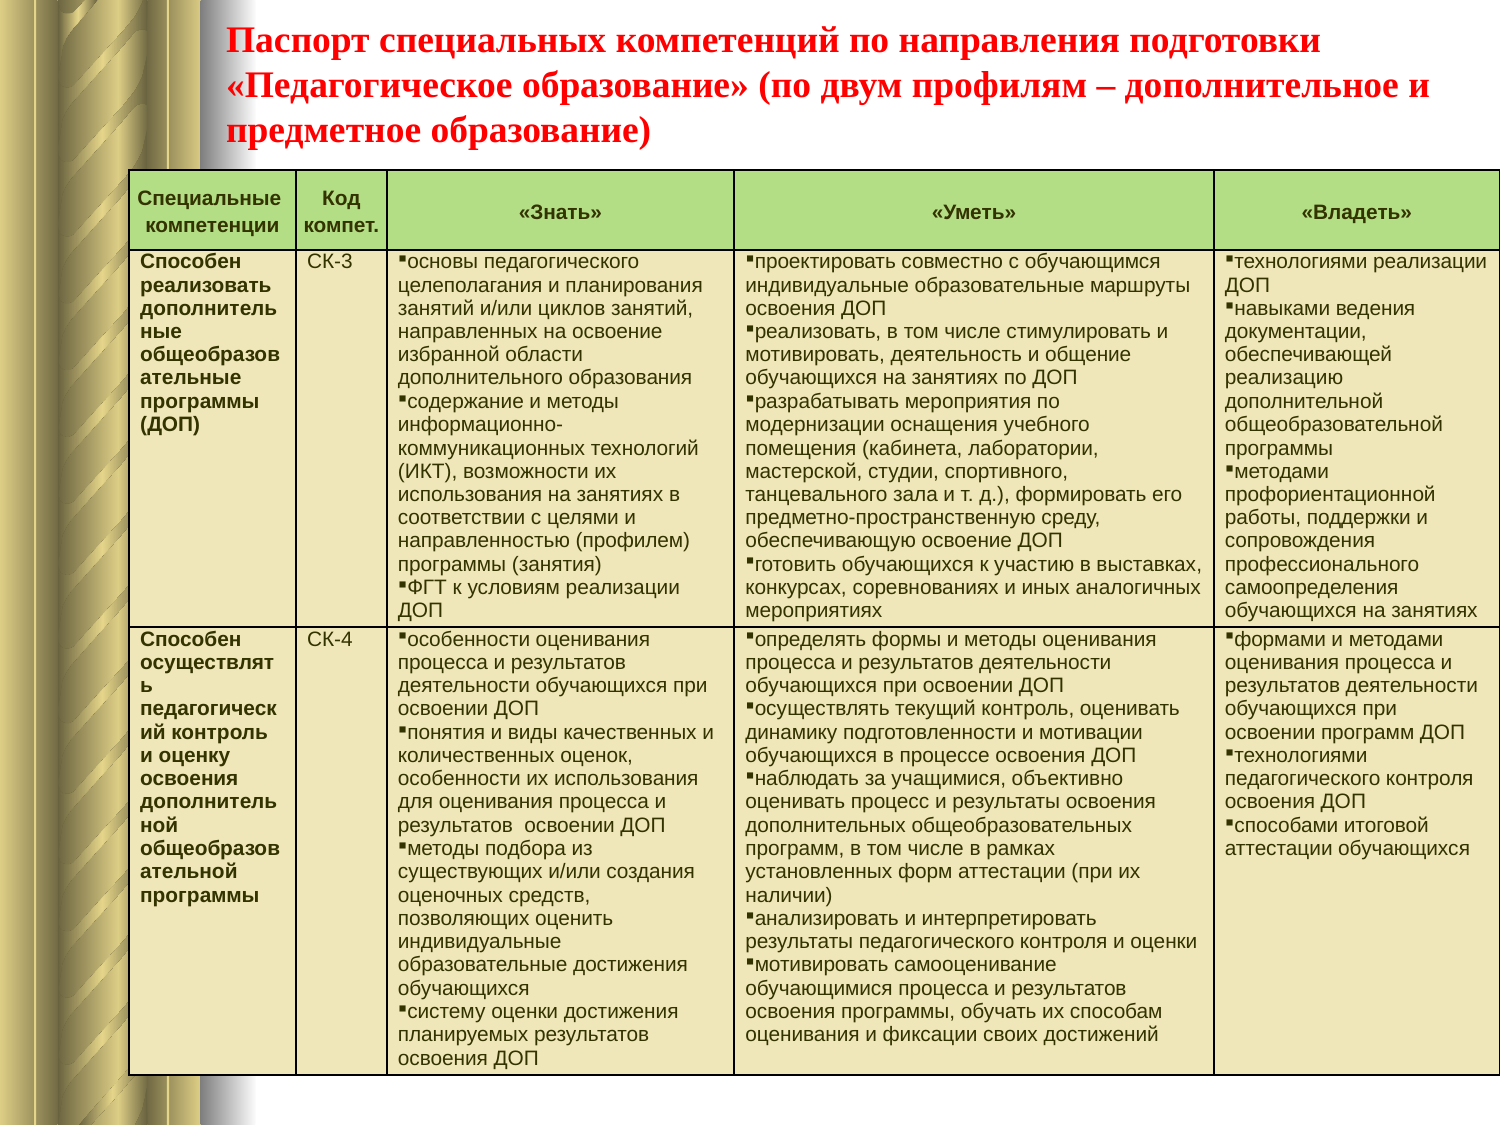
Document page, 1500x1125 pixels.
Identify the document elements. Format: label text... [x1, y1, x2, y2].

table_header Специальные компетенции [130, 171, 295, 249]
table_header Код компет. [297, 171, 386, 249]
table_cell проектировать совместно с обучающимся индивидуальные образовательные маршруты освоения ДОП реализовать, в том числе стимулировать и мотивировать, деятельность и общение обучающихся на занятиях по ДОП разрабатывать мероприятия по модернизации оснащения учебного помещения (кабинета, лаборатории, мастерской, студии, спортивного, танцевального зала и т. д.), формировать его предметно-пространственную среду, обеспечивающую освоение ДОП готовить обучающихся к участию в выставках, конкурсах, соревнованиях и иных аналогичных мероприятиях [735, 251, 1213, 626]
table_header «Уметь» [735, 171, 1213, 249]
table_cell основы педагогического целеполагания и планирования занятий и/или циклов занятий, направленных на освоение избранной области дополнительного образования содержание и методы информационно-коммуникационных технологий (ИКТ), возможности их использования на занятиях в соответствии с целями и направленностью (профилем) программы (занятия) ФГТ к условиям реализации ДОП [388, 251, 733, 626]
table_cell СК-3 [297, 251, 386, 626]
table_cell СК-4 [297, 628, 386, 1074]
table_cell формами и методами оценивания процесса и результатов деятельности обучающихся при освоении программ ДОП технологиями педагогического контроля освоения ДОП способами итоговой аттестации обучающихся [1215, 628, 1499, 1074]
title Паспорт специальных компетенций по направления подготовки «Педагогическое образование» (по двум профилям – дополнительное и предметное образование) [210, 0, 1500, 165]
table_cell Способен реализовать дополнительные общеобразовательные программы (ДОП) [130, 251, 295, 626]
table_cell технологиями реализации ДОП навыками ведения документации, обеспечивающей реализацию дополнительной общеобразовательной программы методами профориентационной работы, поддержки и сопровождения профессионального самоопределения обучающихся на занятиях [1215, 251, 1499, 626]
table_header «Знать» [388, 171, 733, 249]
table_cell особенности оценивания процесса и результатов деятельности обучающихся при освоении ДОП понятия и виды качественных и количественных оценок, особенности их использования для оценивания процесса и результатов освоении ДОП методы подбора из существующих и/или создания оценочных средств, позволяющих оценить индивидуальные образовательные достижения обучающихся систему оценки достижения планируемых результатов освоения ДОП [388, 628, 733, 1074]
table_cell определять формы и методы оценивания процесса и результатов деятельности обучающихся при освоении ДОП осуществлять текущий контроль, оценивать динамику подготовленности и мотивации обучающихся в процессе освоения ДОП наблюдать за учащимися, объективно оценивать процесс и результаты освоения дополнительных общеобразовательных программ, в том числе в рамках установленных форм аттестации (при их наличии) анализировать и интерпретировать результаты педагогического контроля и оценки мотивировать самооценивание обучающимися процесса и результатов освоения программы, обучать их способам оценивания и фиксации своих достижений [735, 628, 1213, 1074]
table_cell Способен осуществлять педагогический контроль и оценку освоения дополнительной общеобразовательной программы [130, 628, 295, 1074]
table_header «Владеть» [1215, 171, 1499, 249]
